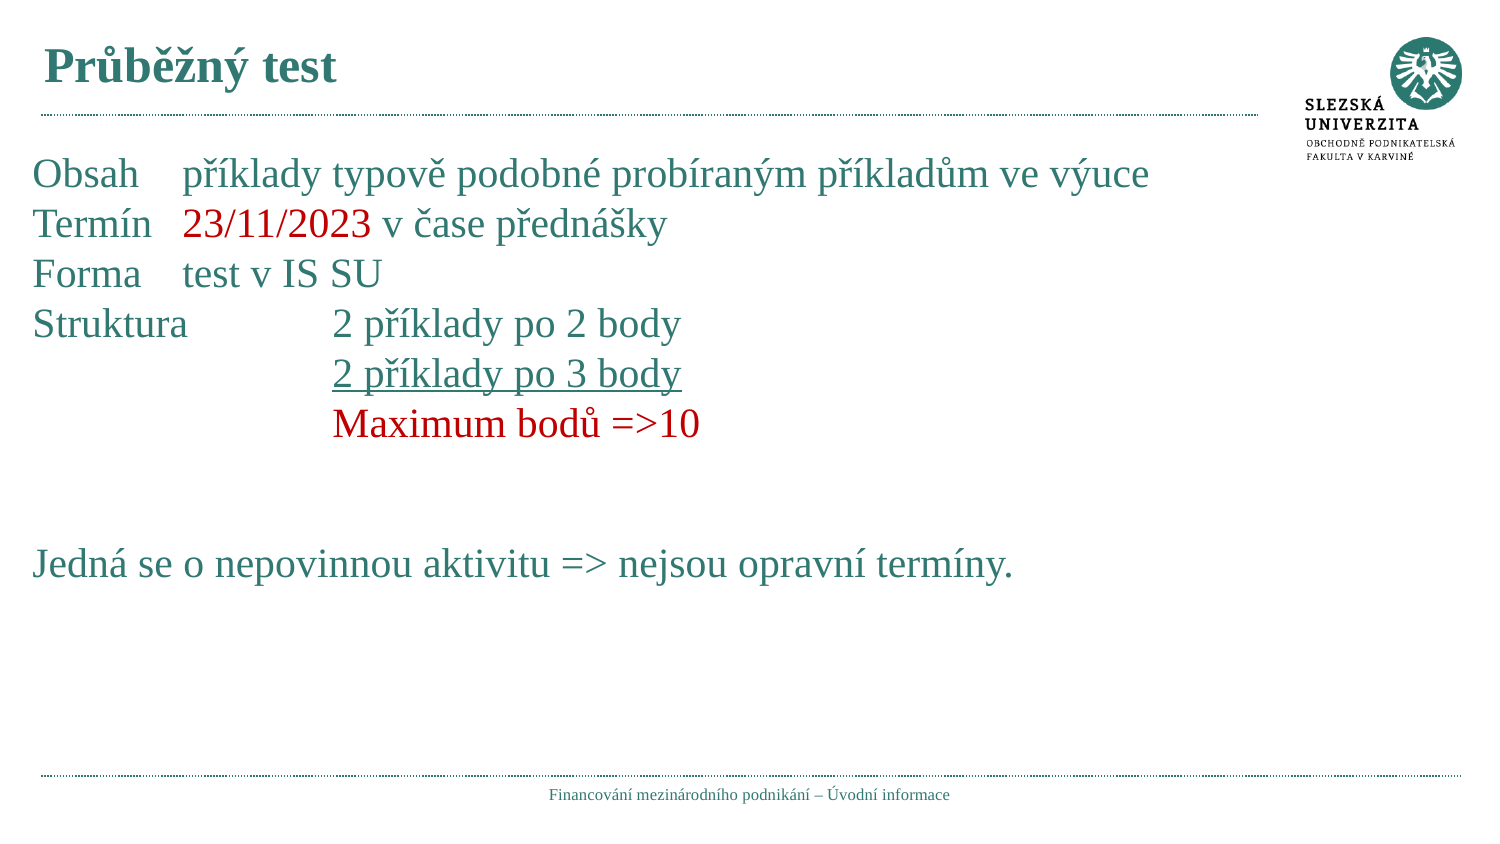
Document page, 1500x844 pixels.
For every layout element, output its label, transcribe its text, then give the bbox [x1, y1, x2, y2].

text_box Financování mezinárodního podnikání – Úvodní informace [442, 776, 1058, 811]
list Obsah příklady typově podobné probíraným příkladům ve výuce Termín 23/11/2023 v čase přednášky Forma test v IS SU Struktura 2 příklady po 2 body 2 příklady po 3 body Maximum bodů =>10 Jedná se o nepovinnou aktivitu => nejsou opravní termíny. [17, 138, 1471, 741]
picture [1305, 37, 1462, 138]
title Průběžný test [29, 24, 999, 109]
